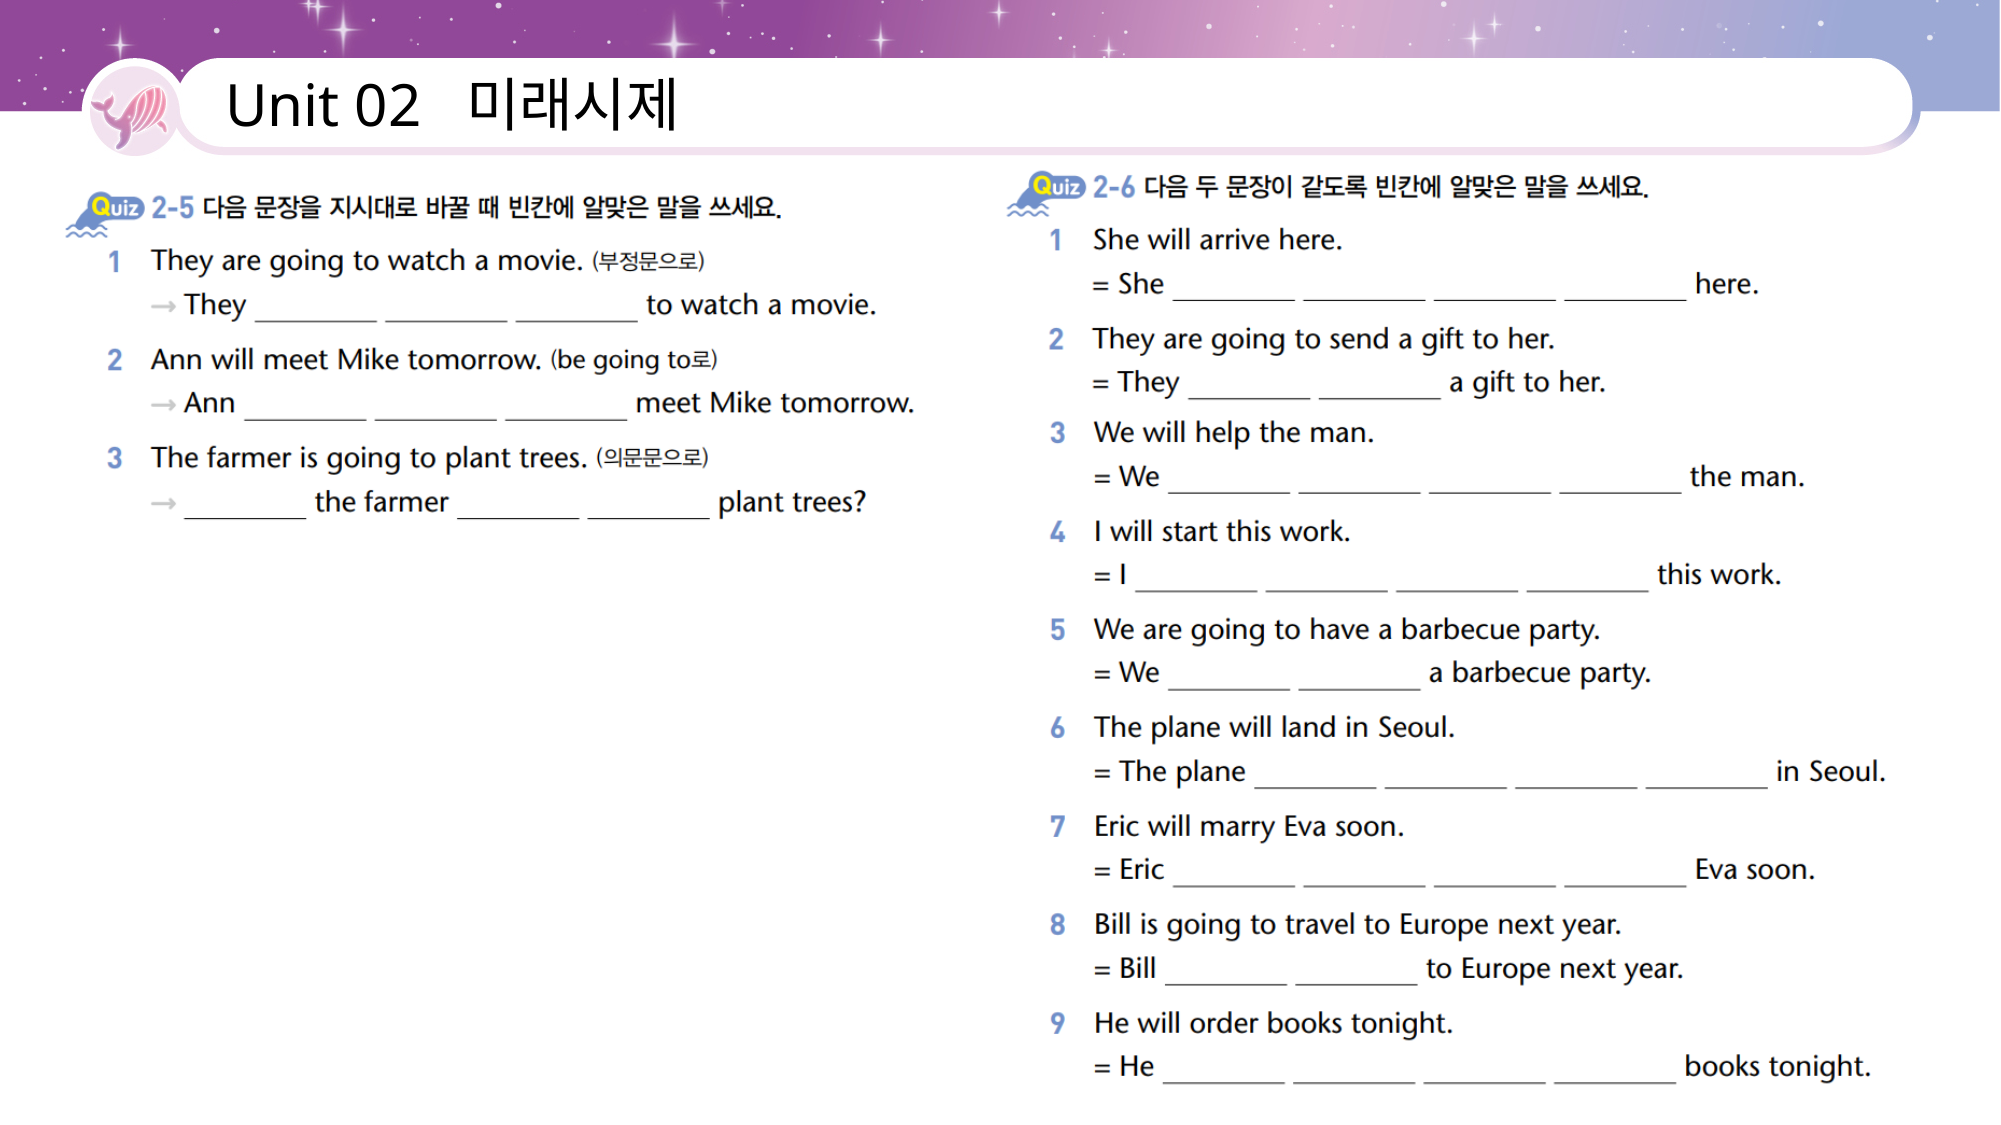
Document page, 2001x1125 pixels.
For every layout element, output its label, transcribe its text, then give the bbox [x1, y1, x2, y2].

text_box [999, 161, 1896, 1092]
title Unit 02 미래시제 [210, 54, 1915, 162]
picture [0, 0, 2000, 1125]
